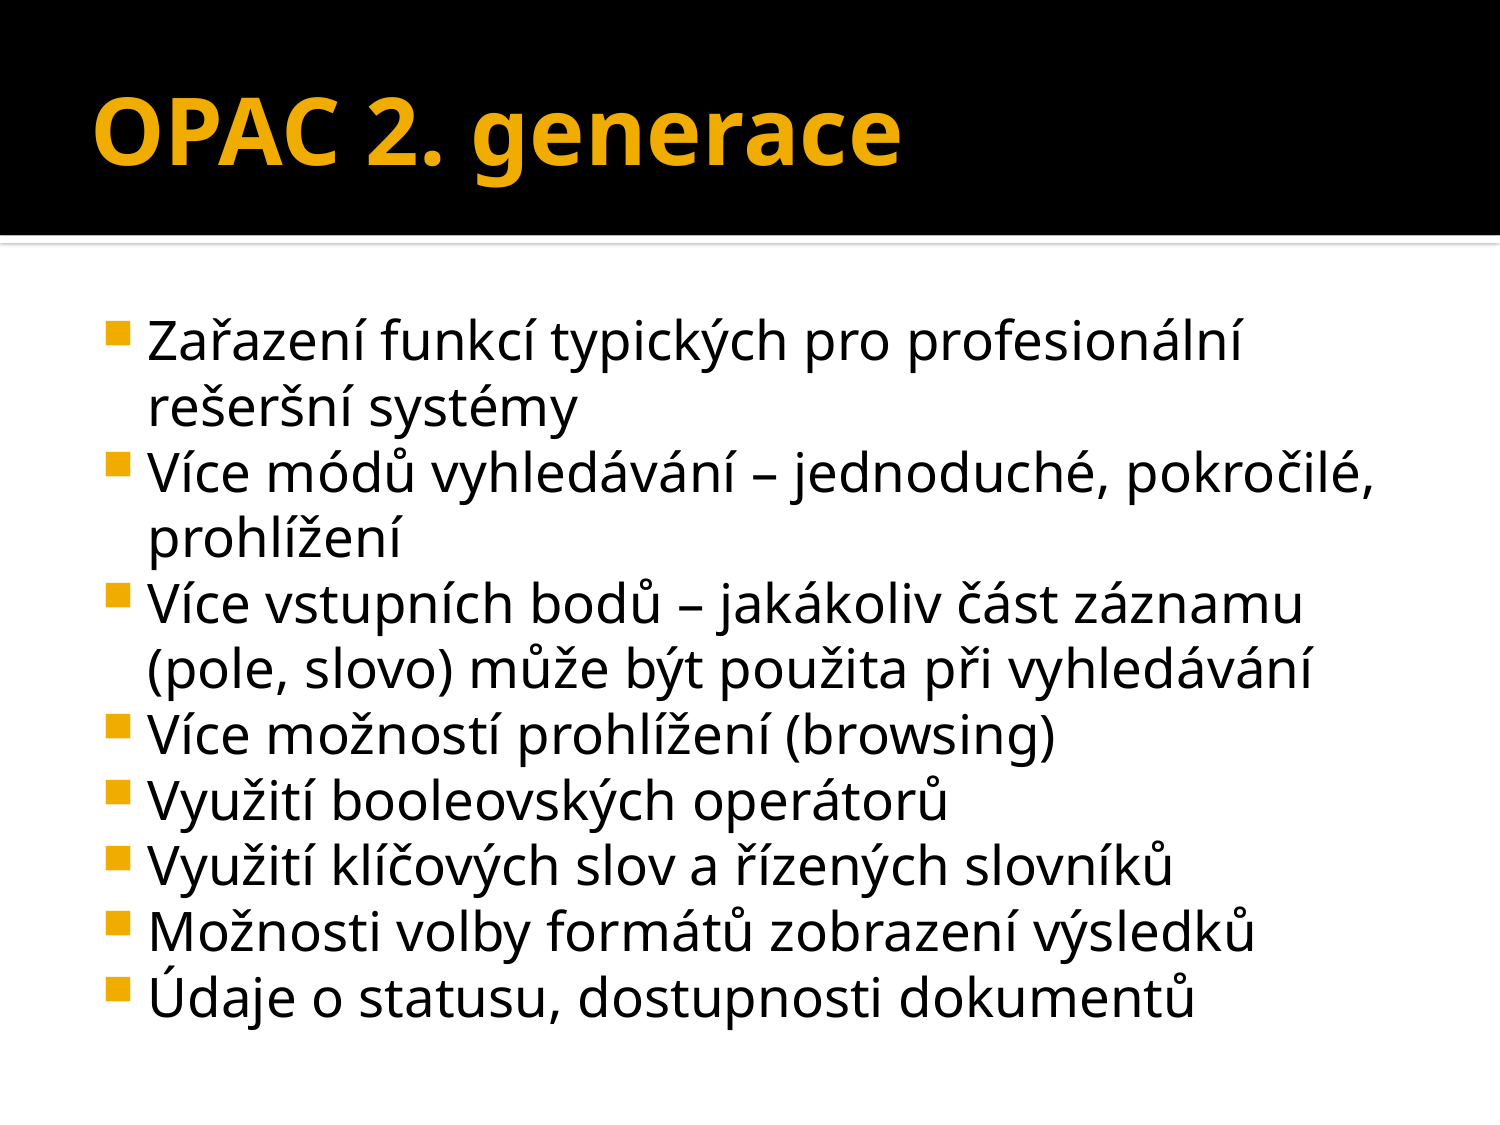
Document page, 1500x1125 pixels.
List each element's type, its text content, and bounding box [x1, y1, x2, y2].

list Zařazení funkcí typických pro profesionální rešeršní systémy Více módů vyhledávání – jednoduché, pokročilé, prohlížení Více vstupních bodů – jakákoliv část záznamu (pole, slovo) může být použita při vyhledávání Více možností prohlížení (browsing) Využití booleovských operátorů Využití klíčových slov a řízených slovníků Možnosti volby formátů zobrazení výsledků Údaje o statusu, dostupnosti dokumentů [75, 291, 1425, 1050]
title OPAC 2. generace [75, 25, 1425, 231]
